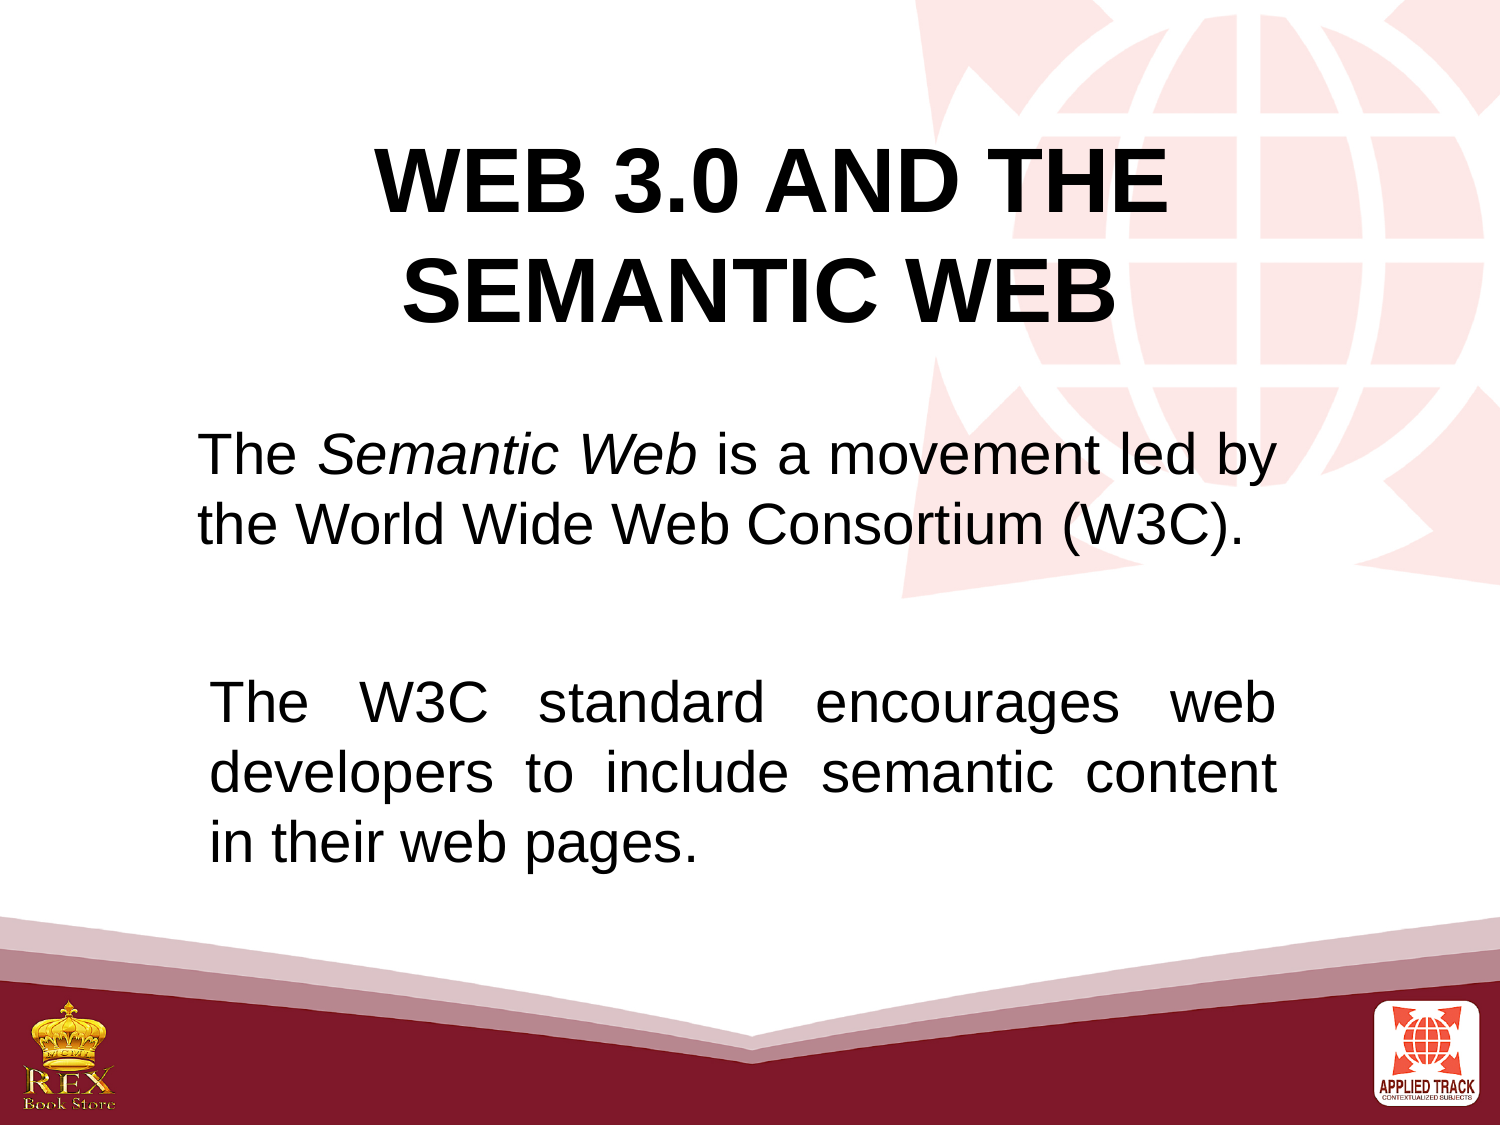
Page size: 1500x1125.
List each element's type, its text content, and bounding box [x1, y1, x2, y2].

picture [0, 0, 1500, 1125]
text_box Web 3.0 and the Semantic Web [171, 113, 1375, 349]
text_box The Semantic Web is a movement led by the World Wide Web Consortium (W3C). [182, 408, 1294, 564]
text_box The W3C standard encourages web developers to include semantic content in their web pages. [194, 656, 1294, 882]
